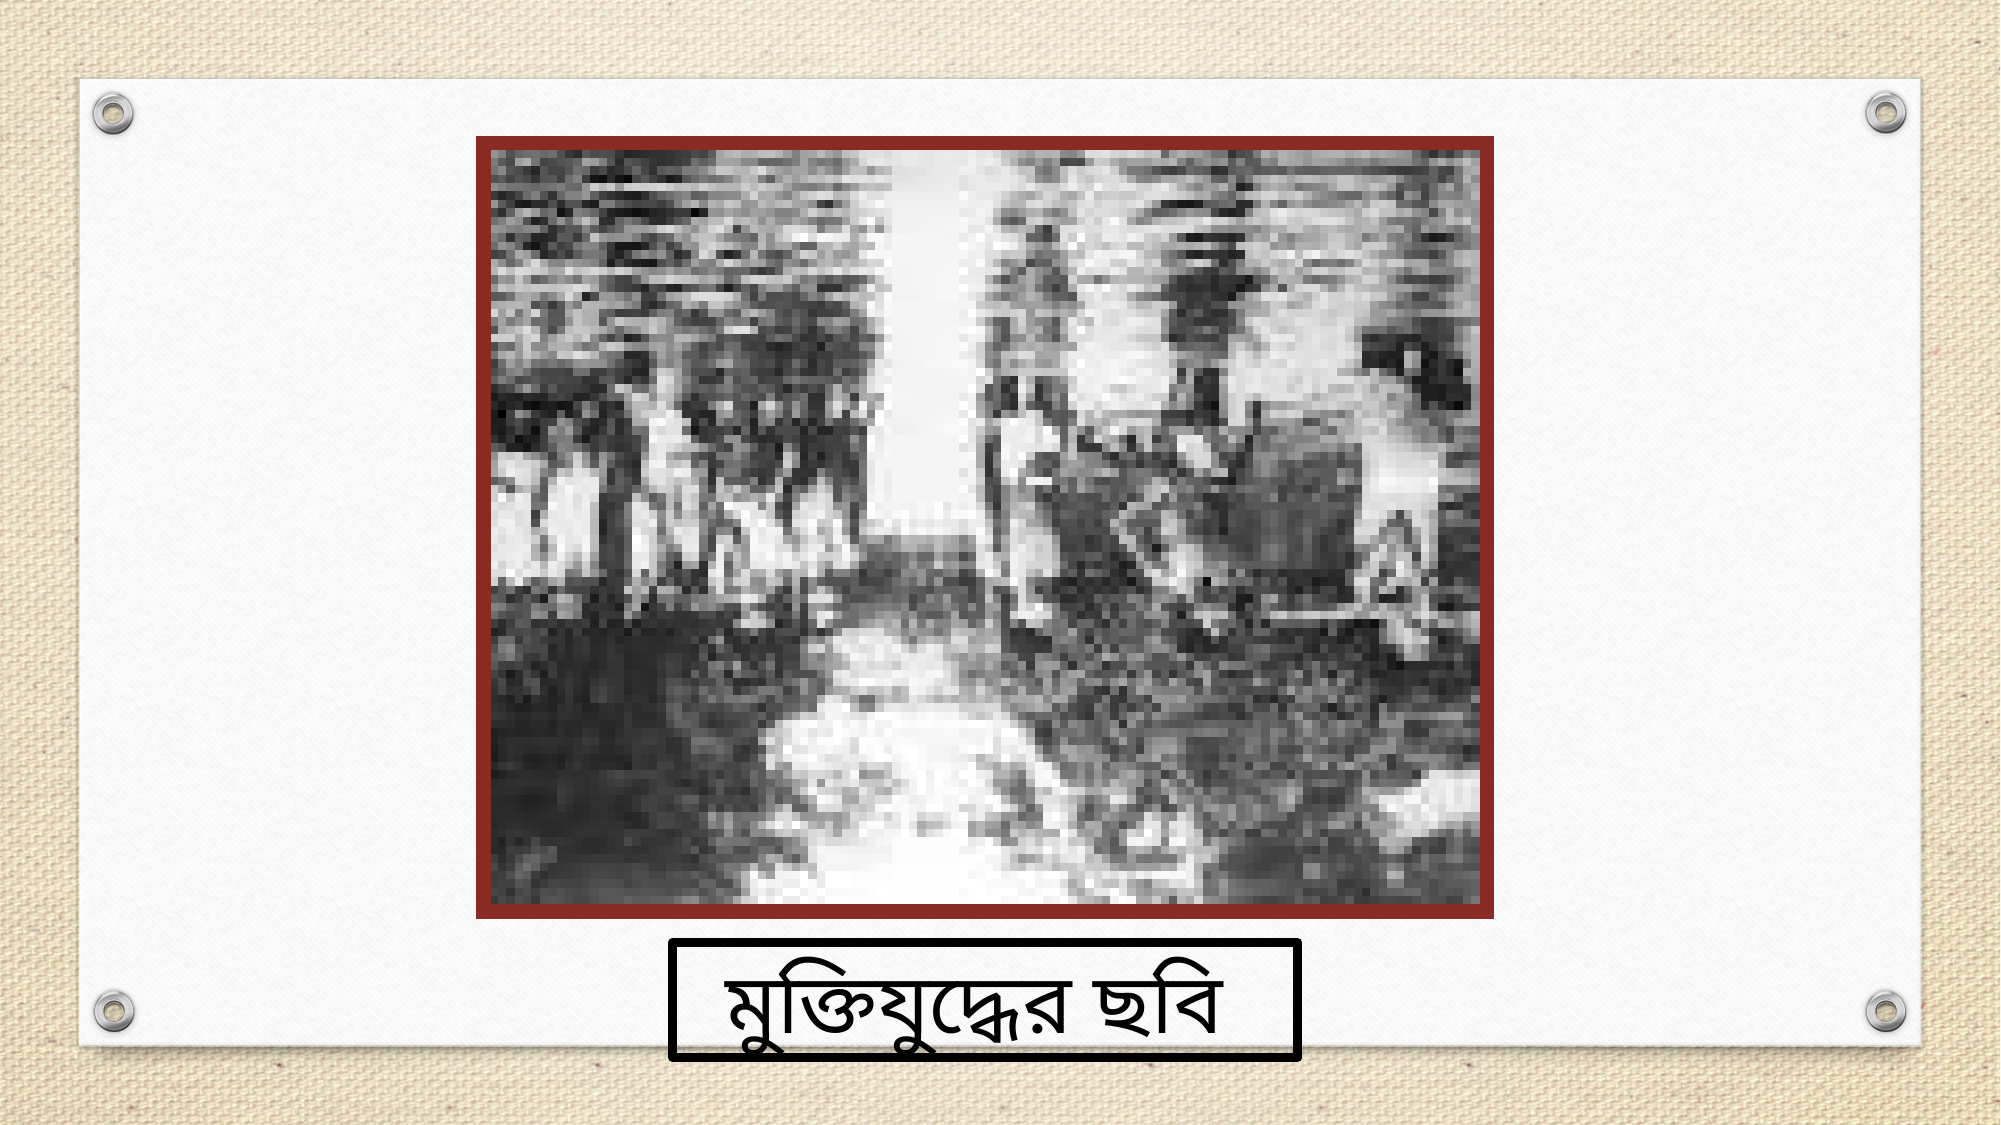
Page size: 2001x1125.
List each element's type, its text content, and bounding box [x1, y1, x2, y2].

picture [0, 0, 2001, 1125]
text_box মুক্তিযুদ্ধের ছবি [672, 942, 1298, 1058]
